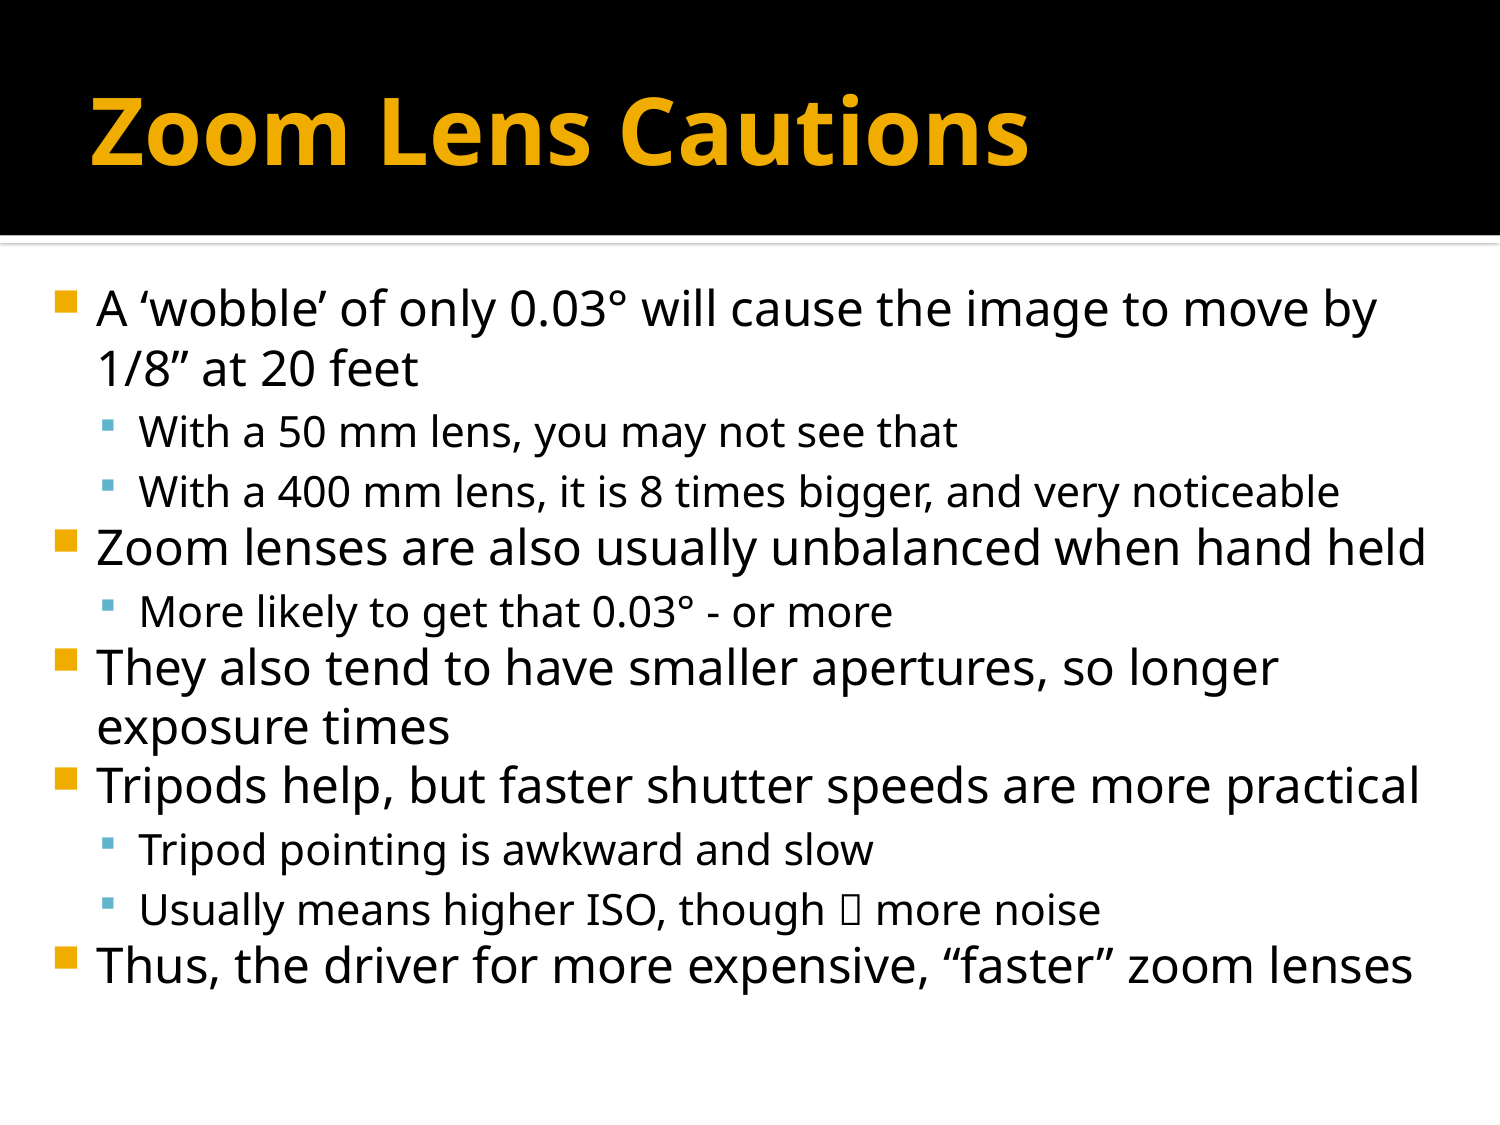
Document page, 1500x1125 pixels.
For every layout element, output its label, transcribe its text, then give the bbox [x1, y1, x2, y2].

list A ‘wobble’ of only 0.03° will cause the image to move by 1/8” at 20 feet With a 50 mm lens, you may not see that With a 400 mm lens, it is 8 times bigger, and very noticeable Zoom lenses are also usually unbalanced when hand held More likely to get that 0.03° - or more They also tend to have smaller apertures, so longer exposure times Tripods help, but faster shutter speeds are more practical Tripod pointing is awkward and slow Usually means higher ISO, though  more noise Thus, the driver for more expensive, “faster” zoom lenses [24, 262, 1463, 1050]
title Zoom Lens Cautions [75, 25, 1425, 231]
